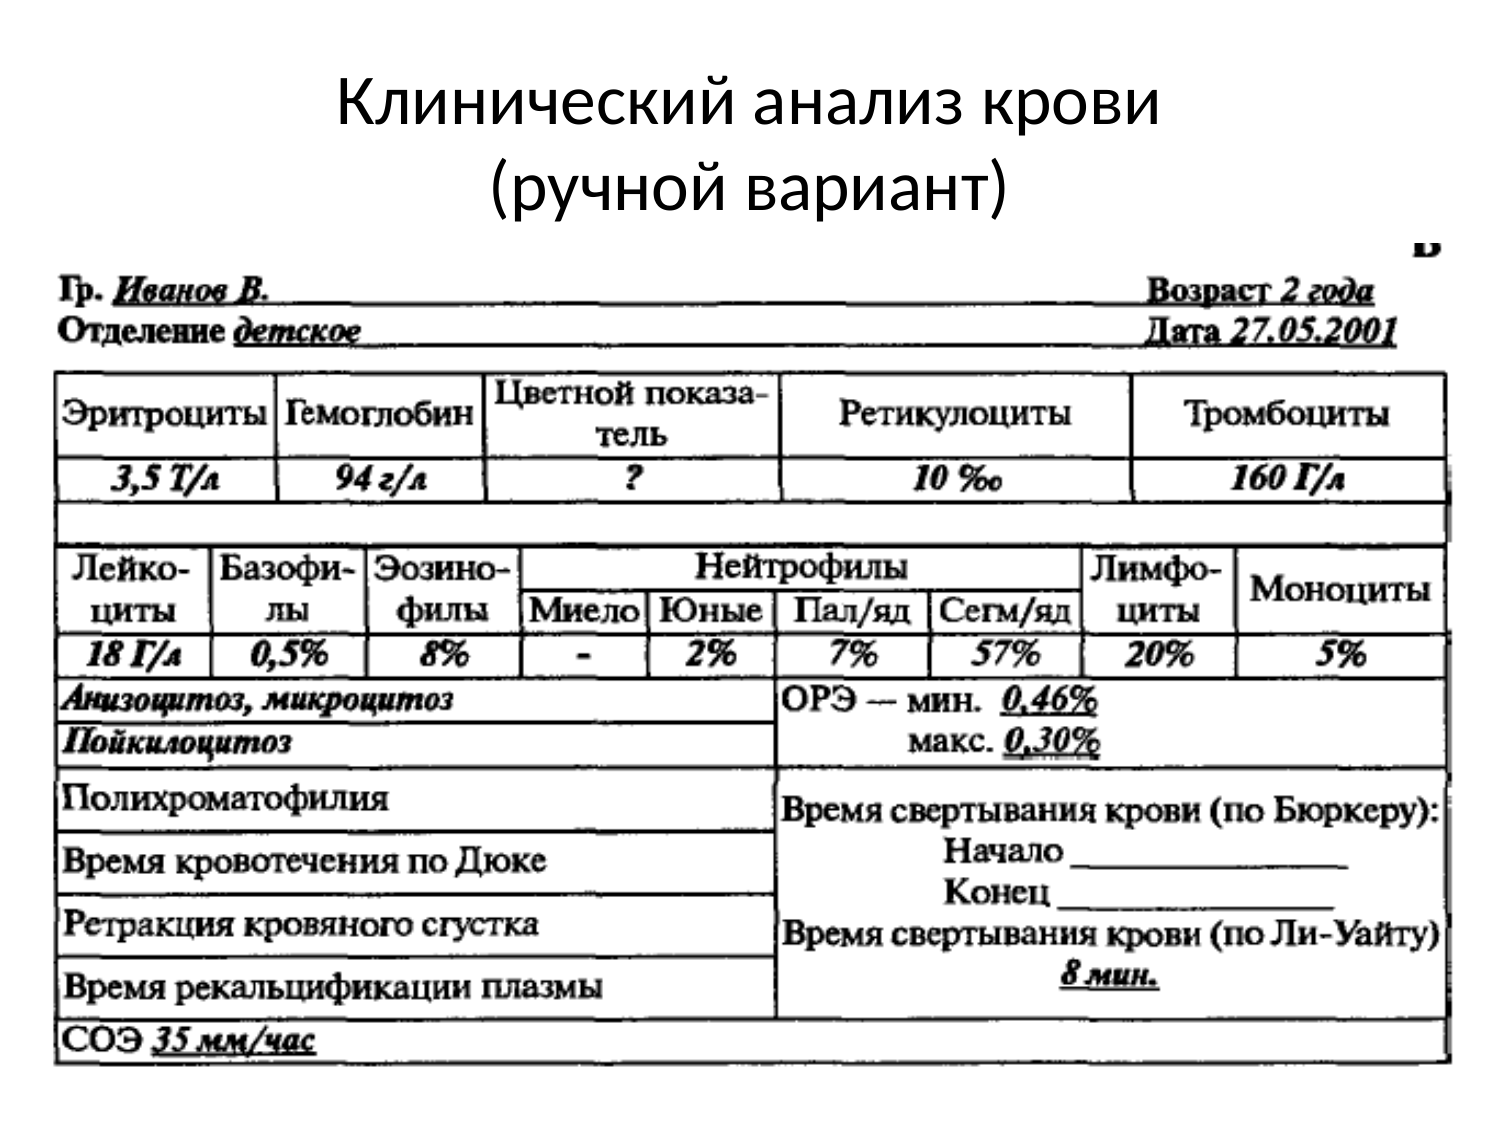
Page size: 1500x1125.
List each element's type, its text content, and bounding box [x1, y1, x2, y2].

title Клинический анализ крови (ручной вариант) [75, 45, 1425, 233]
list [41, 243, 1459, 1071]
